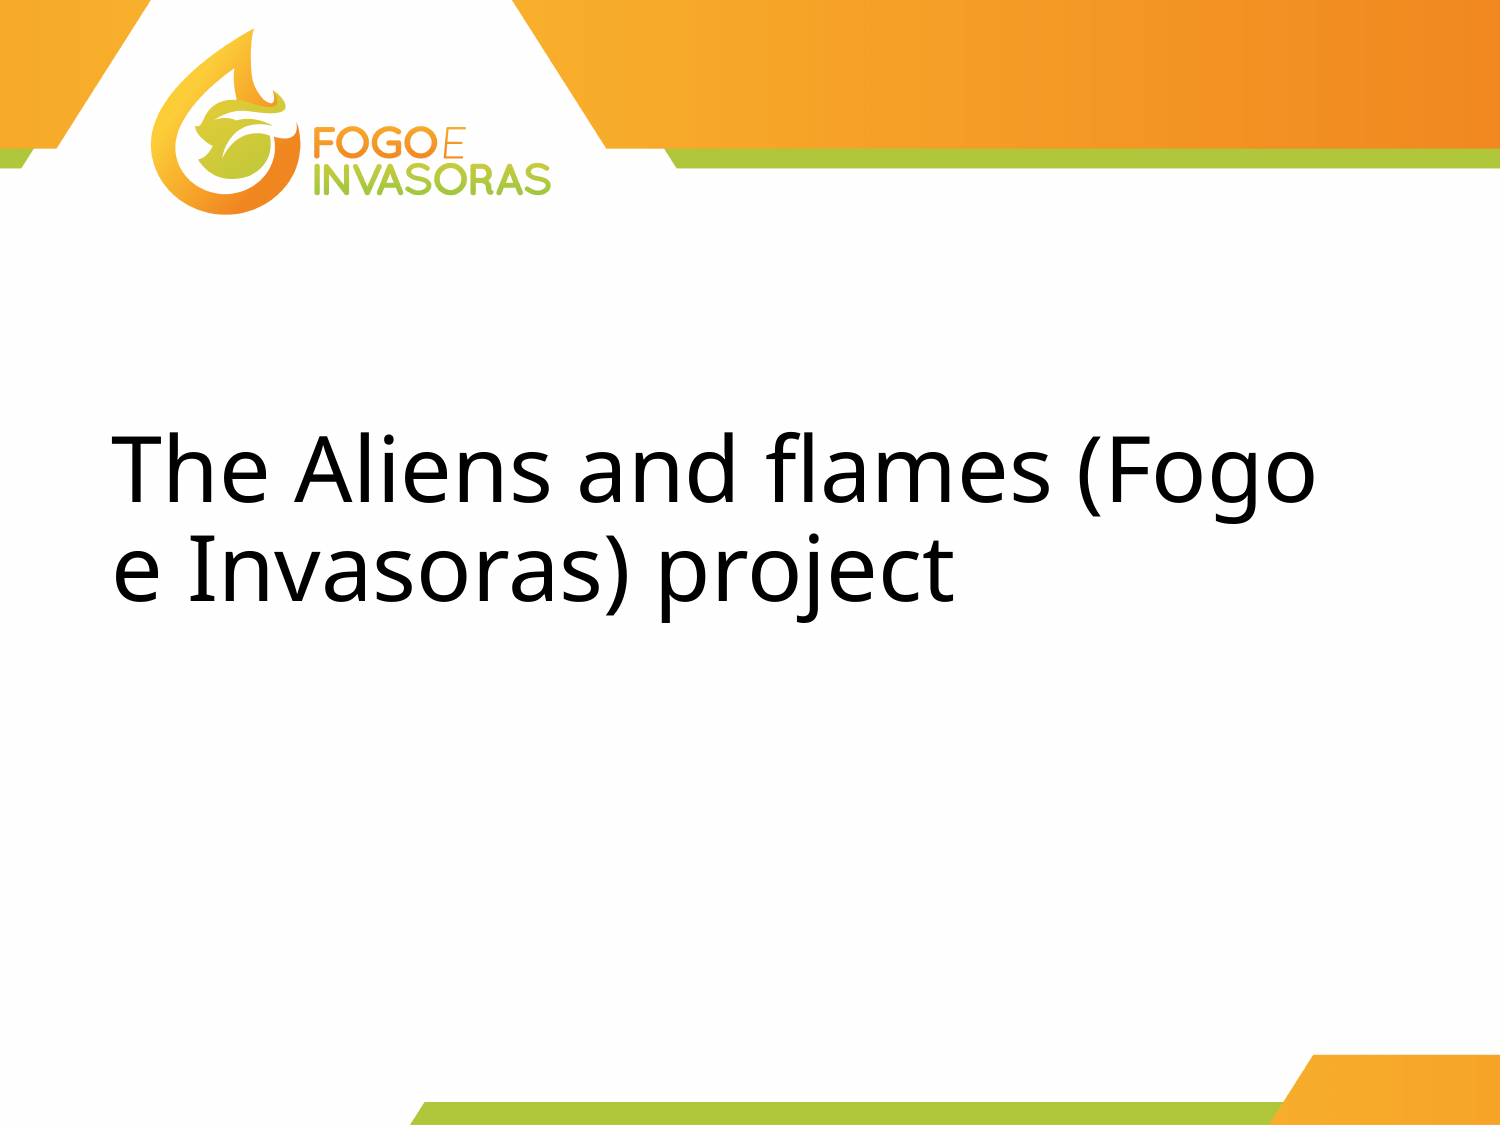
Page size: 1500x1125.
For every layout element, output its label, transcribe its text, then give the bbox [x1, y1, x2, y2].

picture [0, 0, 1500, 1125]
title The Aliens and flames (Fogo e Invasoras) project [96, 413, 1391, 632]
